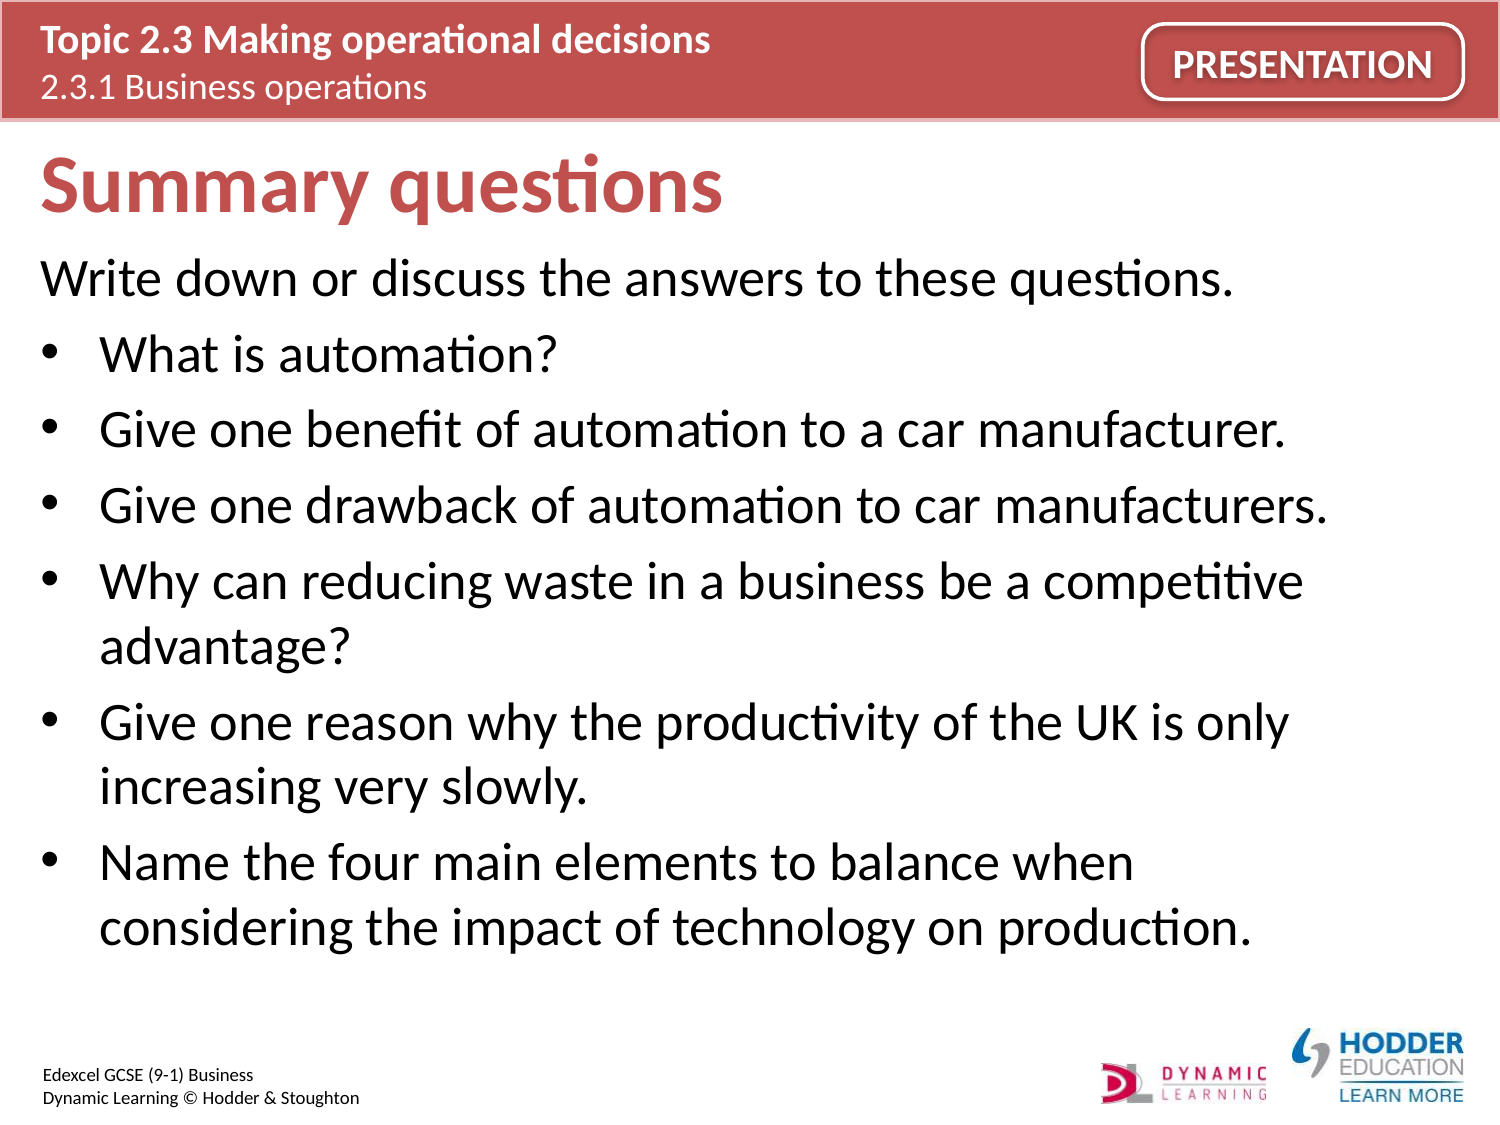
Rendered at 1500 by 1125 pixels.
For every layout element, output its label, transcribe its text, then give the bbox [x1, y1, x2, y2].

title Summary questions [25, 121, 1464, 234]
picture [1292, 1028, 1464, 1102]
picture [1101, 1063, 1266, 1104]
list Write down or discuss the answers to these questions. What is automation? Give one benefit of automation to a car manufacturer. Give one drawback of automation to car manufacturers. Why can reducing waste in a business be a competitive advantage? Give one reason why the productivity of the UK is only increasing very slowly. Name the four main elements to balance when considering the impact of technology on production. [25, 234, 1405, 1052]
